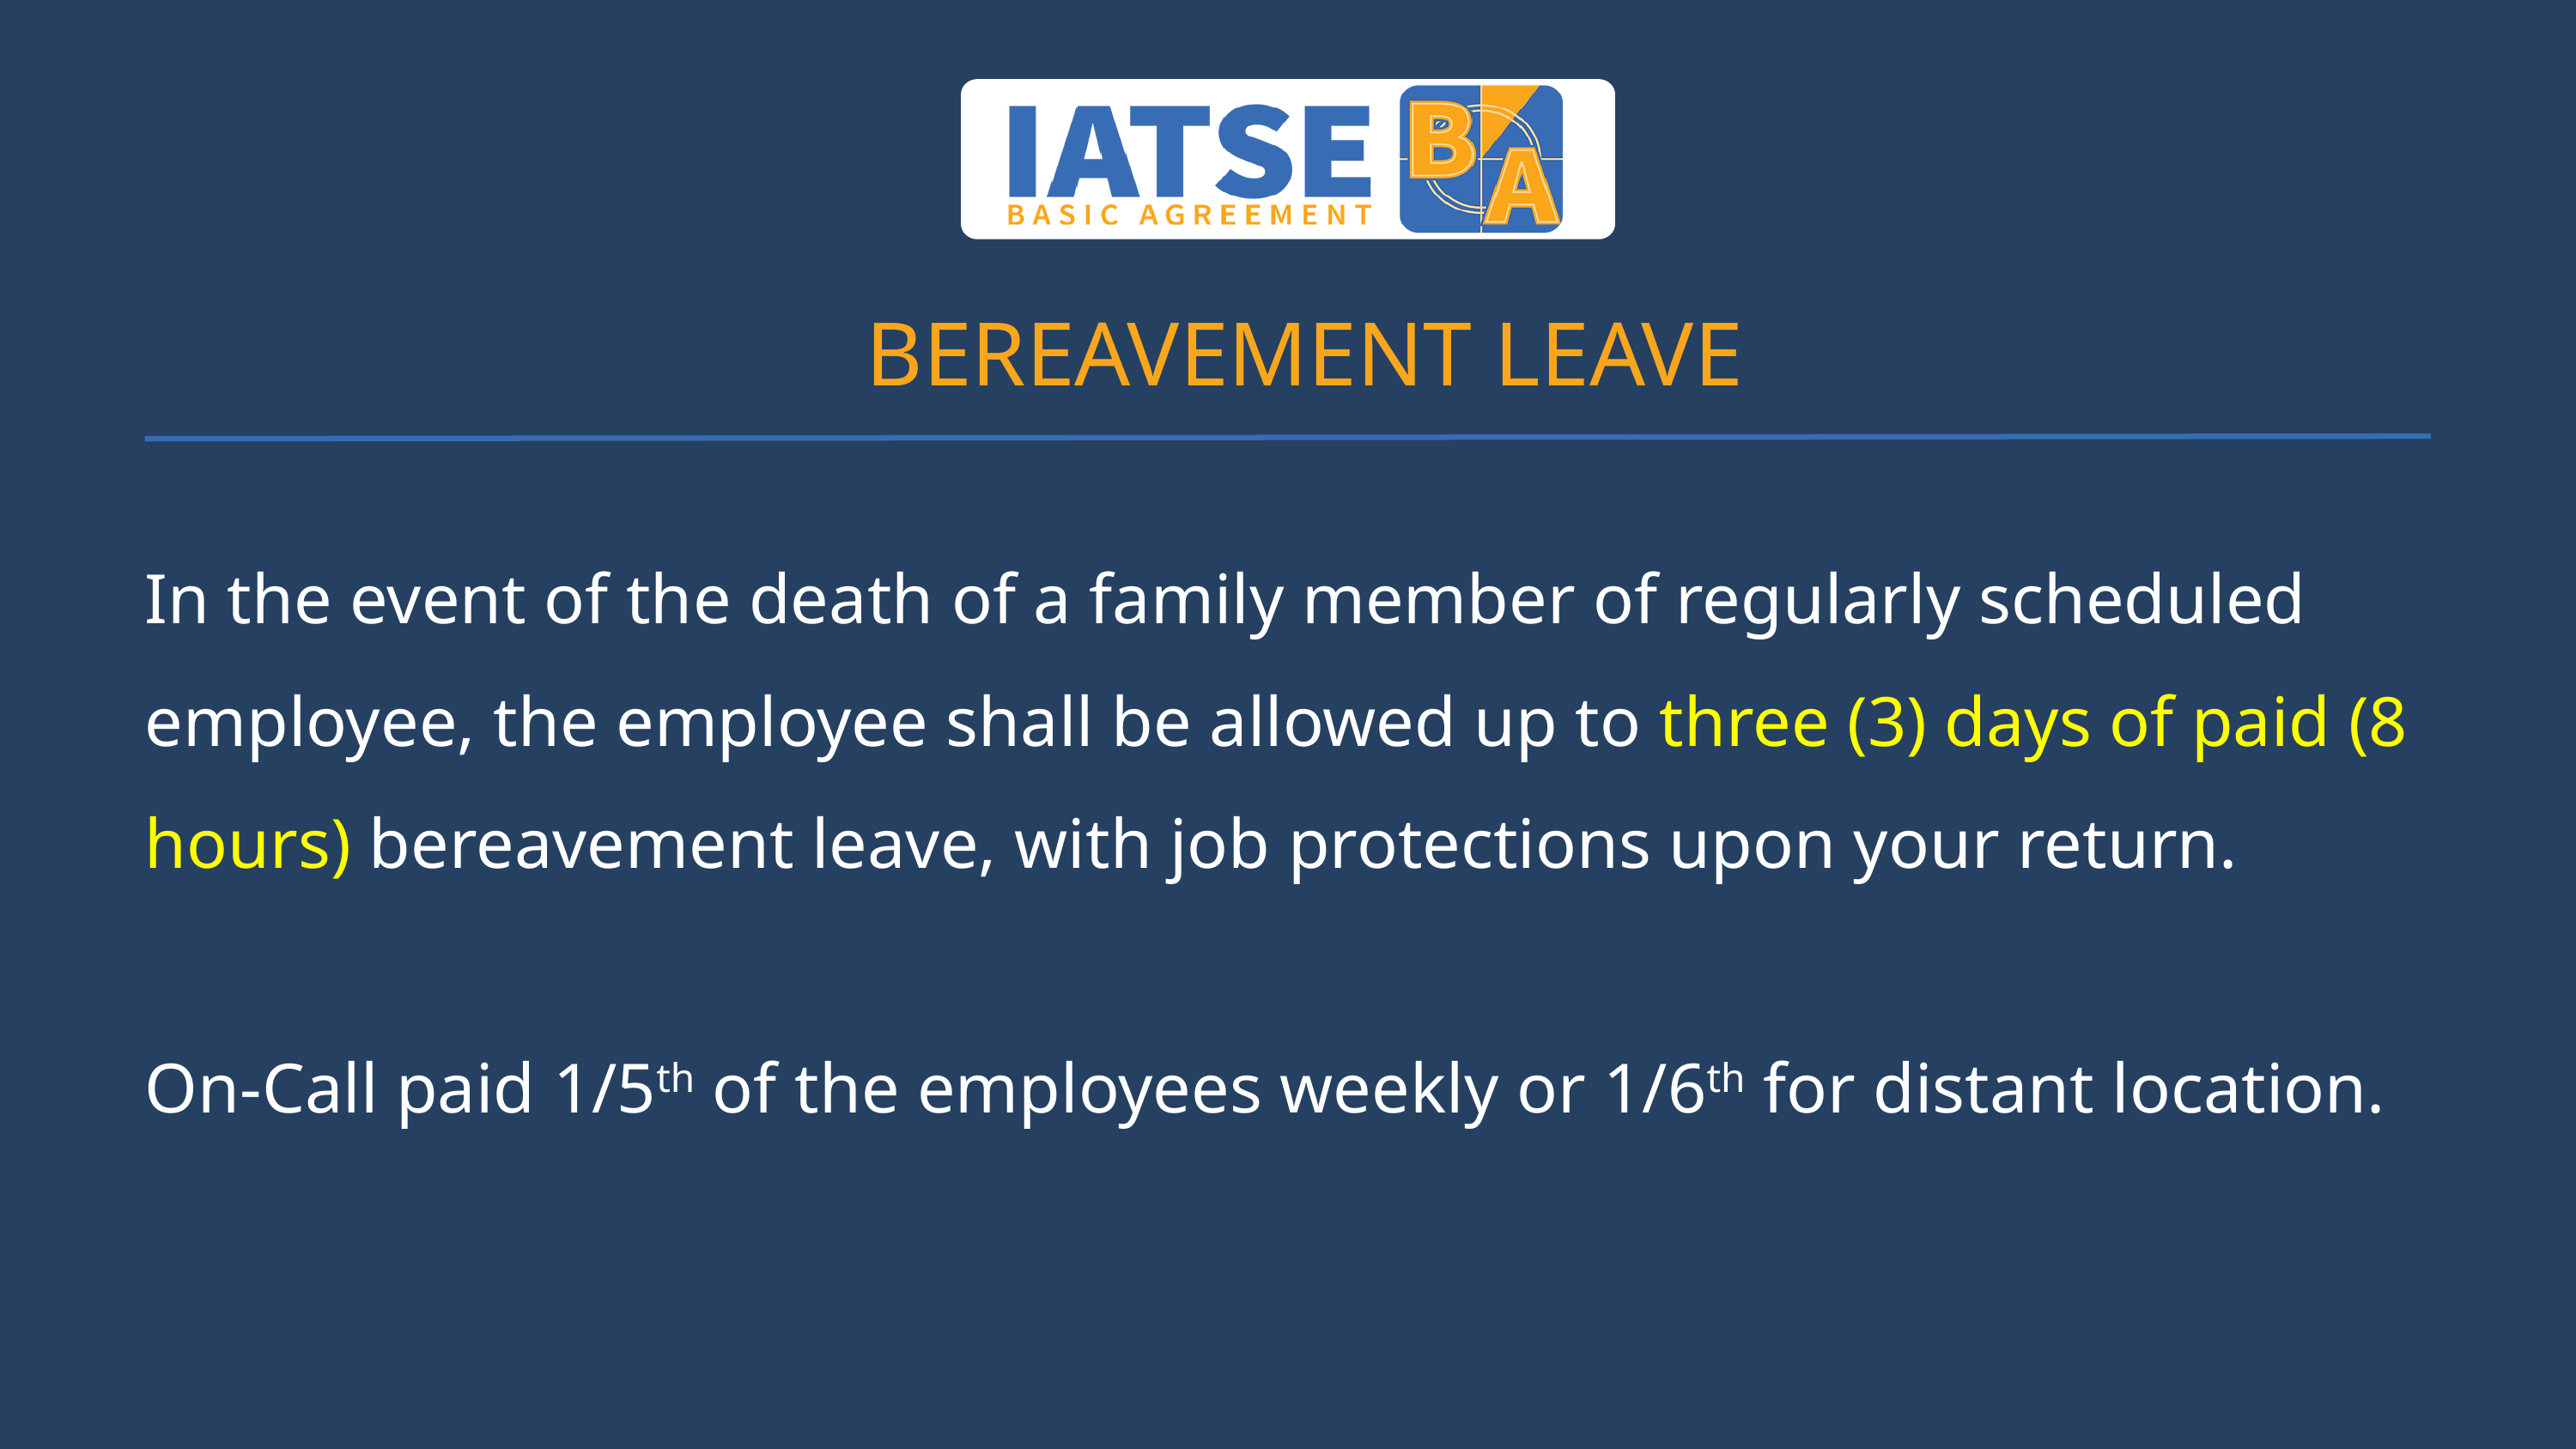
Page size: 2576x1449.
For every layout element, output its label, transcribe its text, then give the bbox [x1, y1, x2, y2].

text_box In the event of the death of a family member of regularly scheduled employee, the employee shall be allowed up to three (3) days of paid (8 hours) bereavement leave, with job protections upon your return. On-Call paid 1/5th of the employees weekly or 1/6th for distant location. [144, 515, 2432, 1127]
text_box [960, 78, 1616, 240]
text_box BEREAVEMENT LEAVE [778, 280, 1832, 403]
